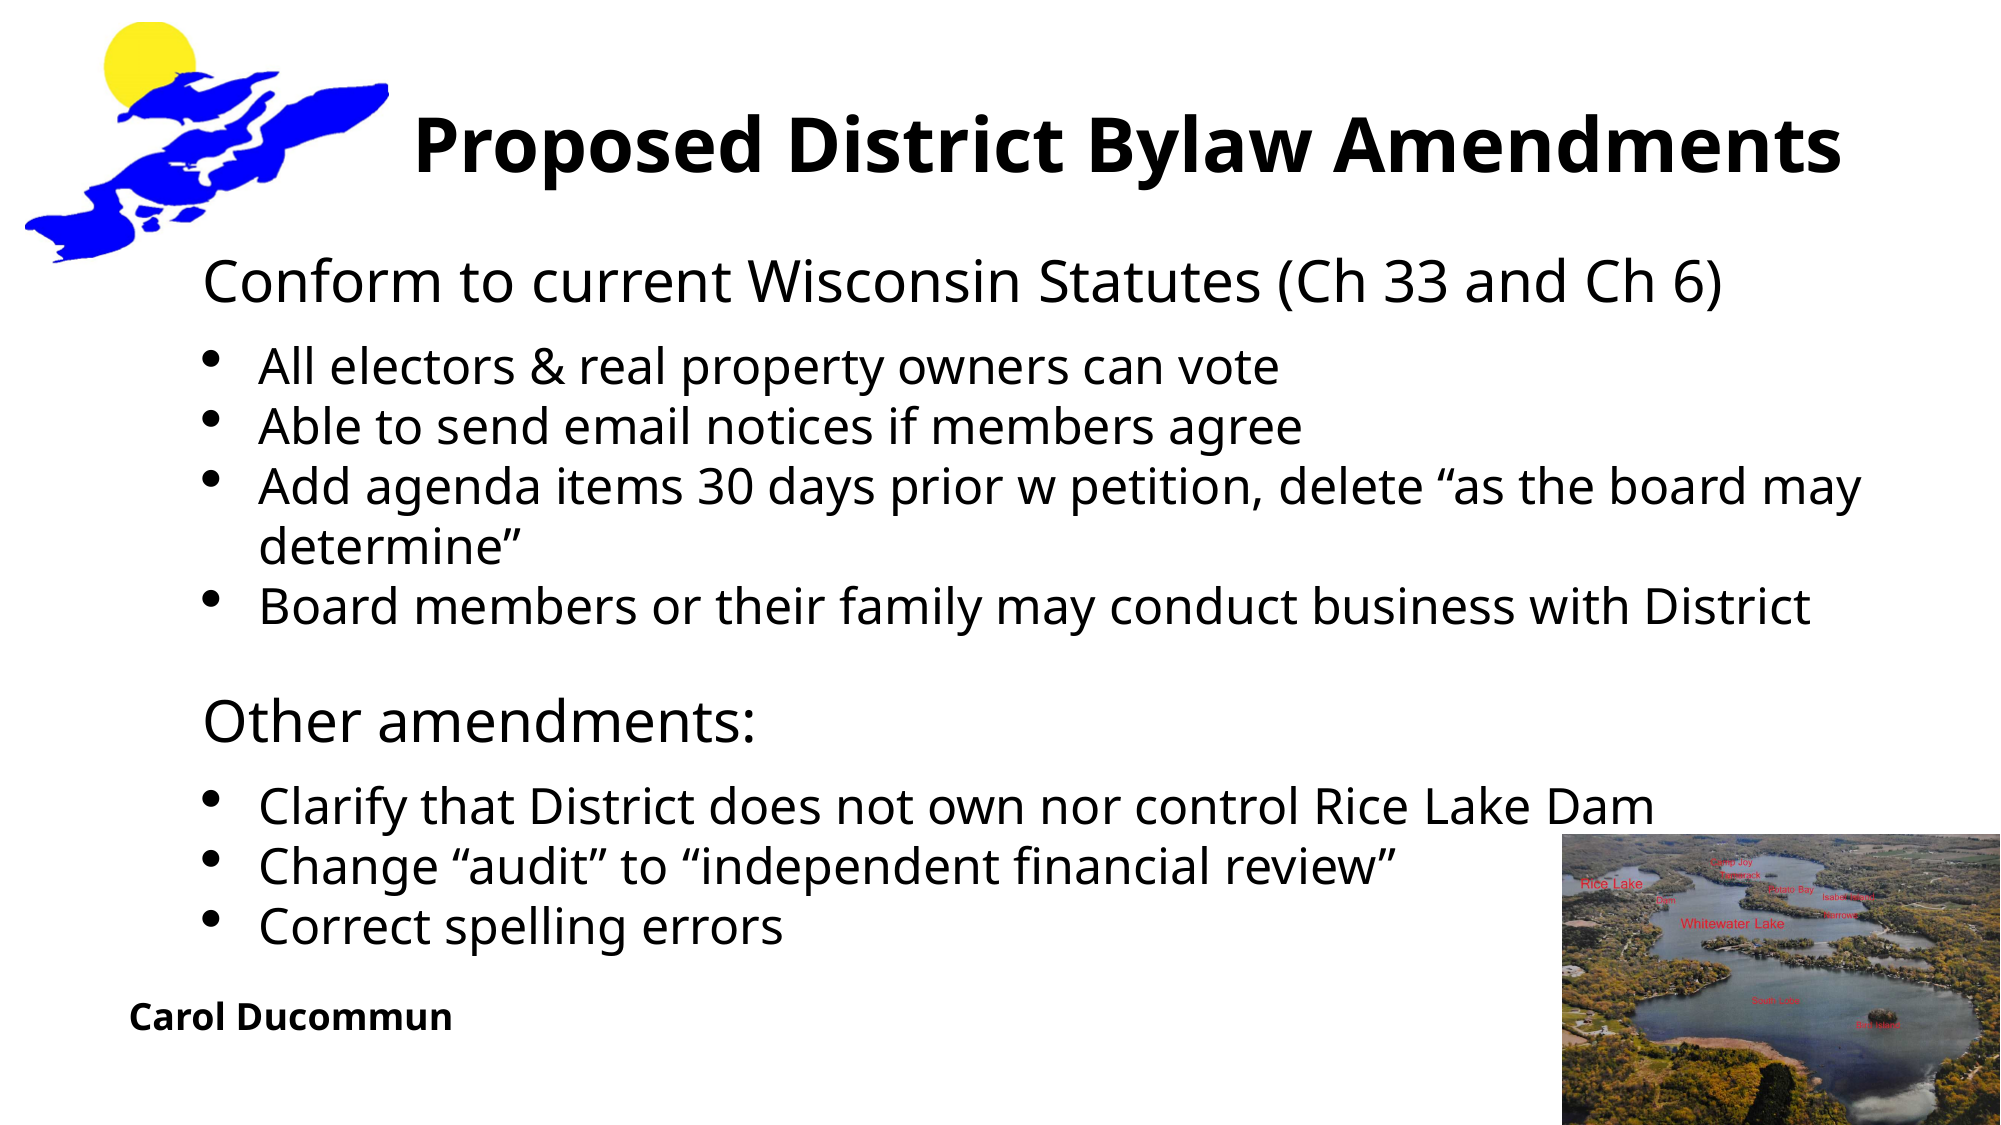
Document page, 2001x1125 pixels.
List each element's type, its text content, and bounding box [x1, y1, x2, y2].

picture [25, 22, 389, 266]
list Conform to current Wisconsin Statutes (Ch 33 and Ch 6) All electors & real property owners can vote Able to send email notices if members agree Add agenda items 30 days prior w petition, delete “as the board may determine” Board members or their family may conduct business with District Other amendments: Clarify that District does not own nor control Rice Lake Dam Change “audit” to “independent financial review” Correct spelling errors [187, 236, 2000, 924]
picture [1562, 924, 2000, 1125]
text_box Carol Ducommun [113, 985, 662, 1046]
title Proposed District Bylaw Amendments [137, 59, 1863, 237]
